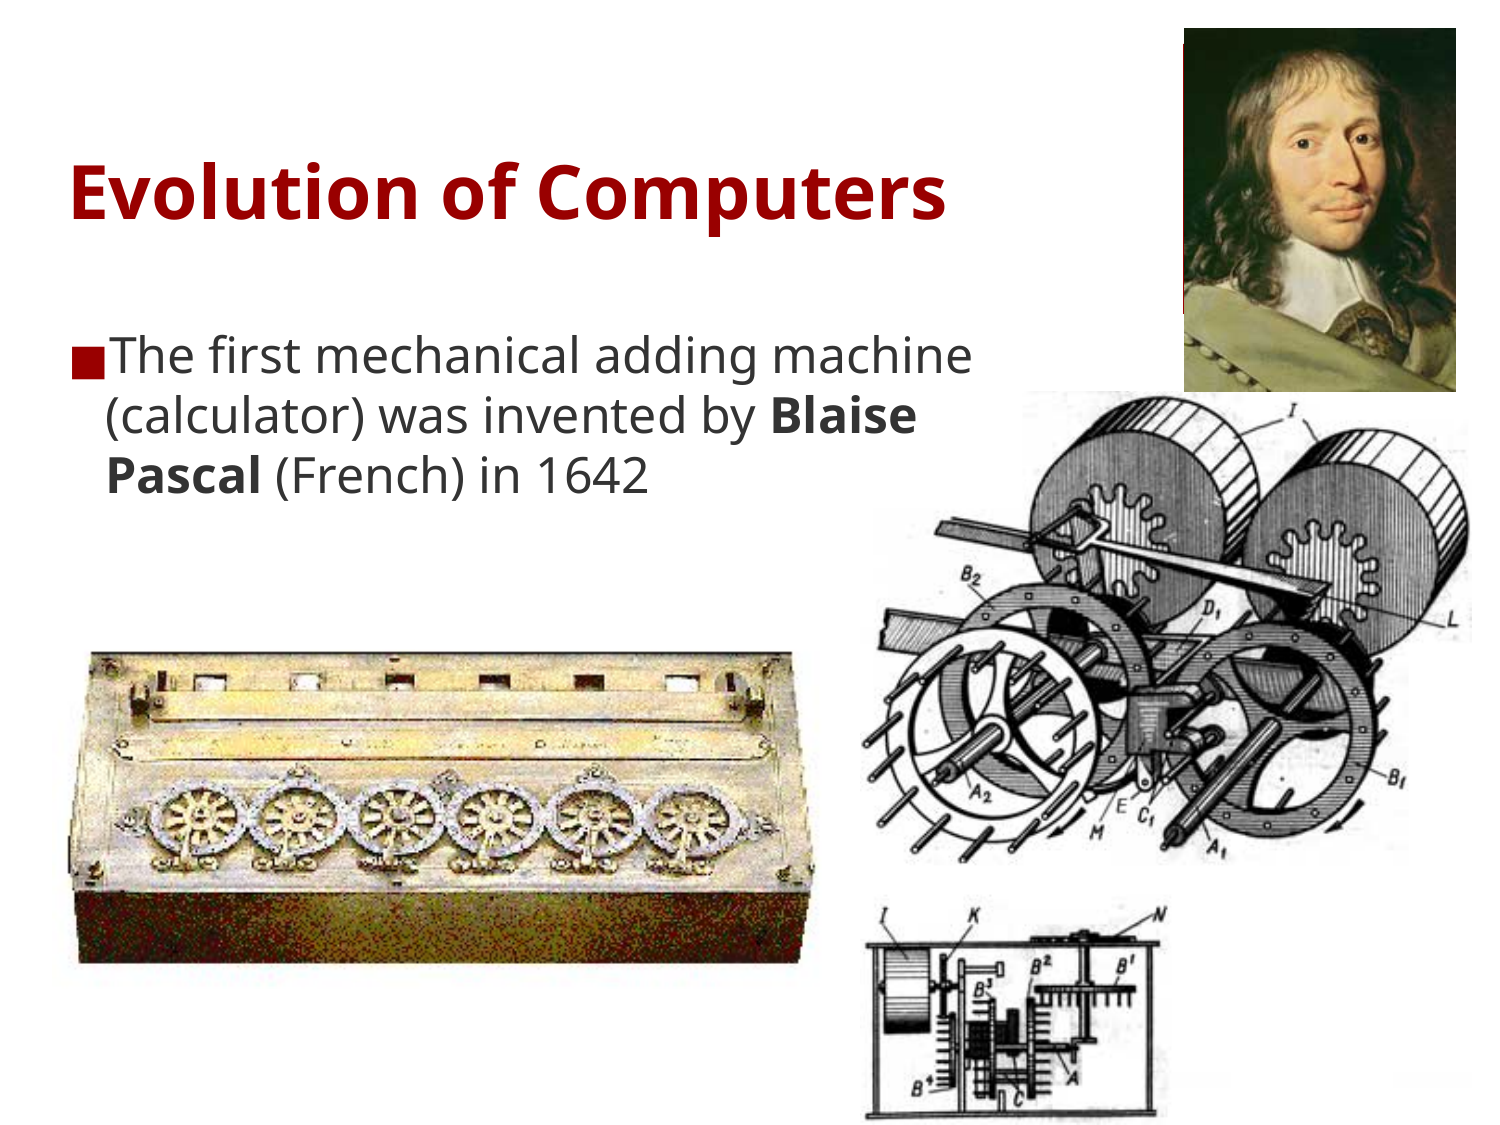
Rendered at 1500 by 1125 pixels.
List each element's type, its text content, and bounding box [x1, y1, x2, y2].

list The first mechanical adding machine (calculator) was invented by Blaise Pascal (French) in 1642 [52, 315, 1104, 552]
title Evolution of Computers [52, 54, 1120, 242]
picture [51, 619, 830, 989]
picture [860, 28, 1472, 1125]
